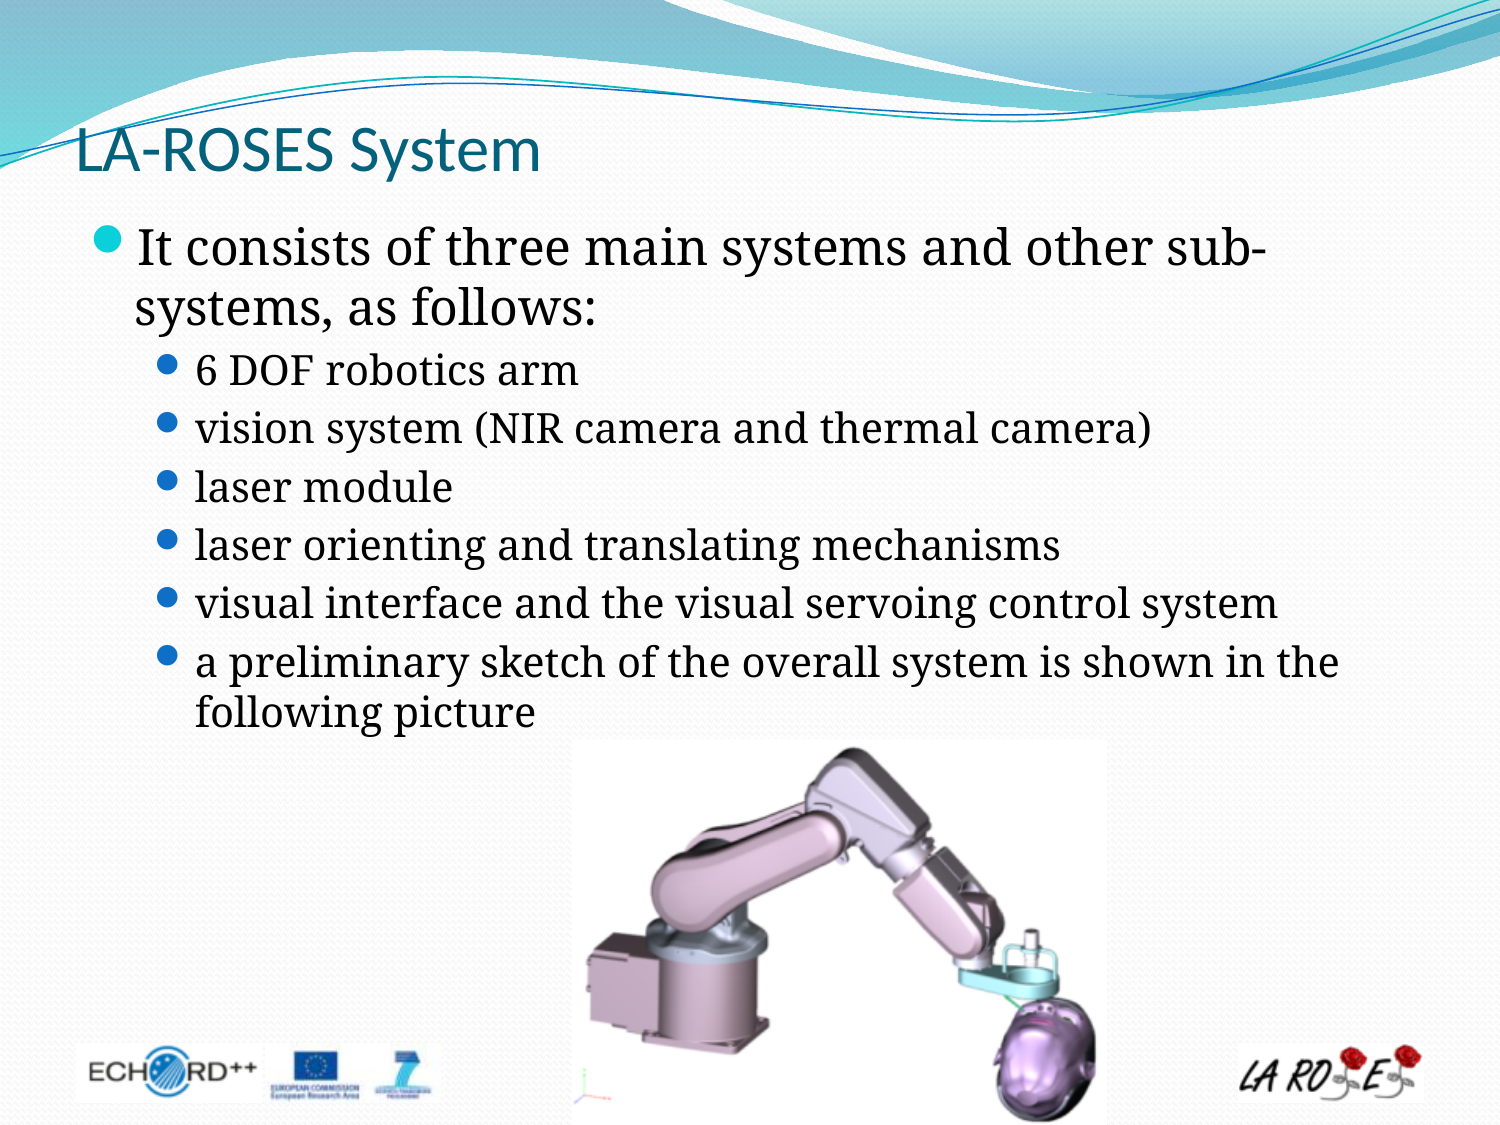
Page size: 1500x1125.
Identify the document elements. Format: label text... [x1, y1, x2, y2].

text_box “x axis” motor board [565, 740, 572, 1038]
list It consists of three main systems and other sub-systems, as follows: 6 DOF robotics arm vision system (NIR camera and thermal camera) laser module laser orienting and translating mechanisms visual interface and the visual servoing control system a preliminary sketch of the overall system is shown in the following picture [75, 208, 1425, 1038]
title LA-ROSES System [75, 115, 1425, 185]
text_box “x axis” motor board [1107, 742, 1112, 1038]
picture [265, 1043, 441, 1103]
picture [76, 1043, 262, 1103]
picture [1239, 1043, 1424, 1103]
picture [572, 738, 1107, 1125]
